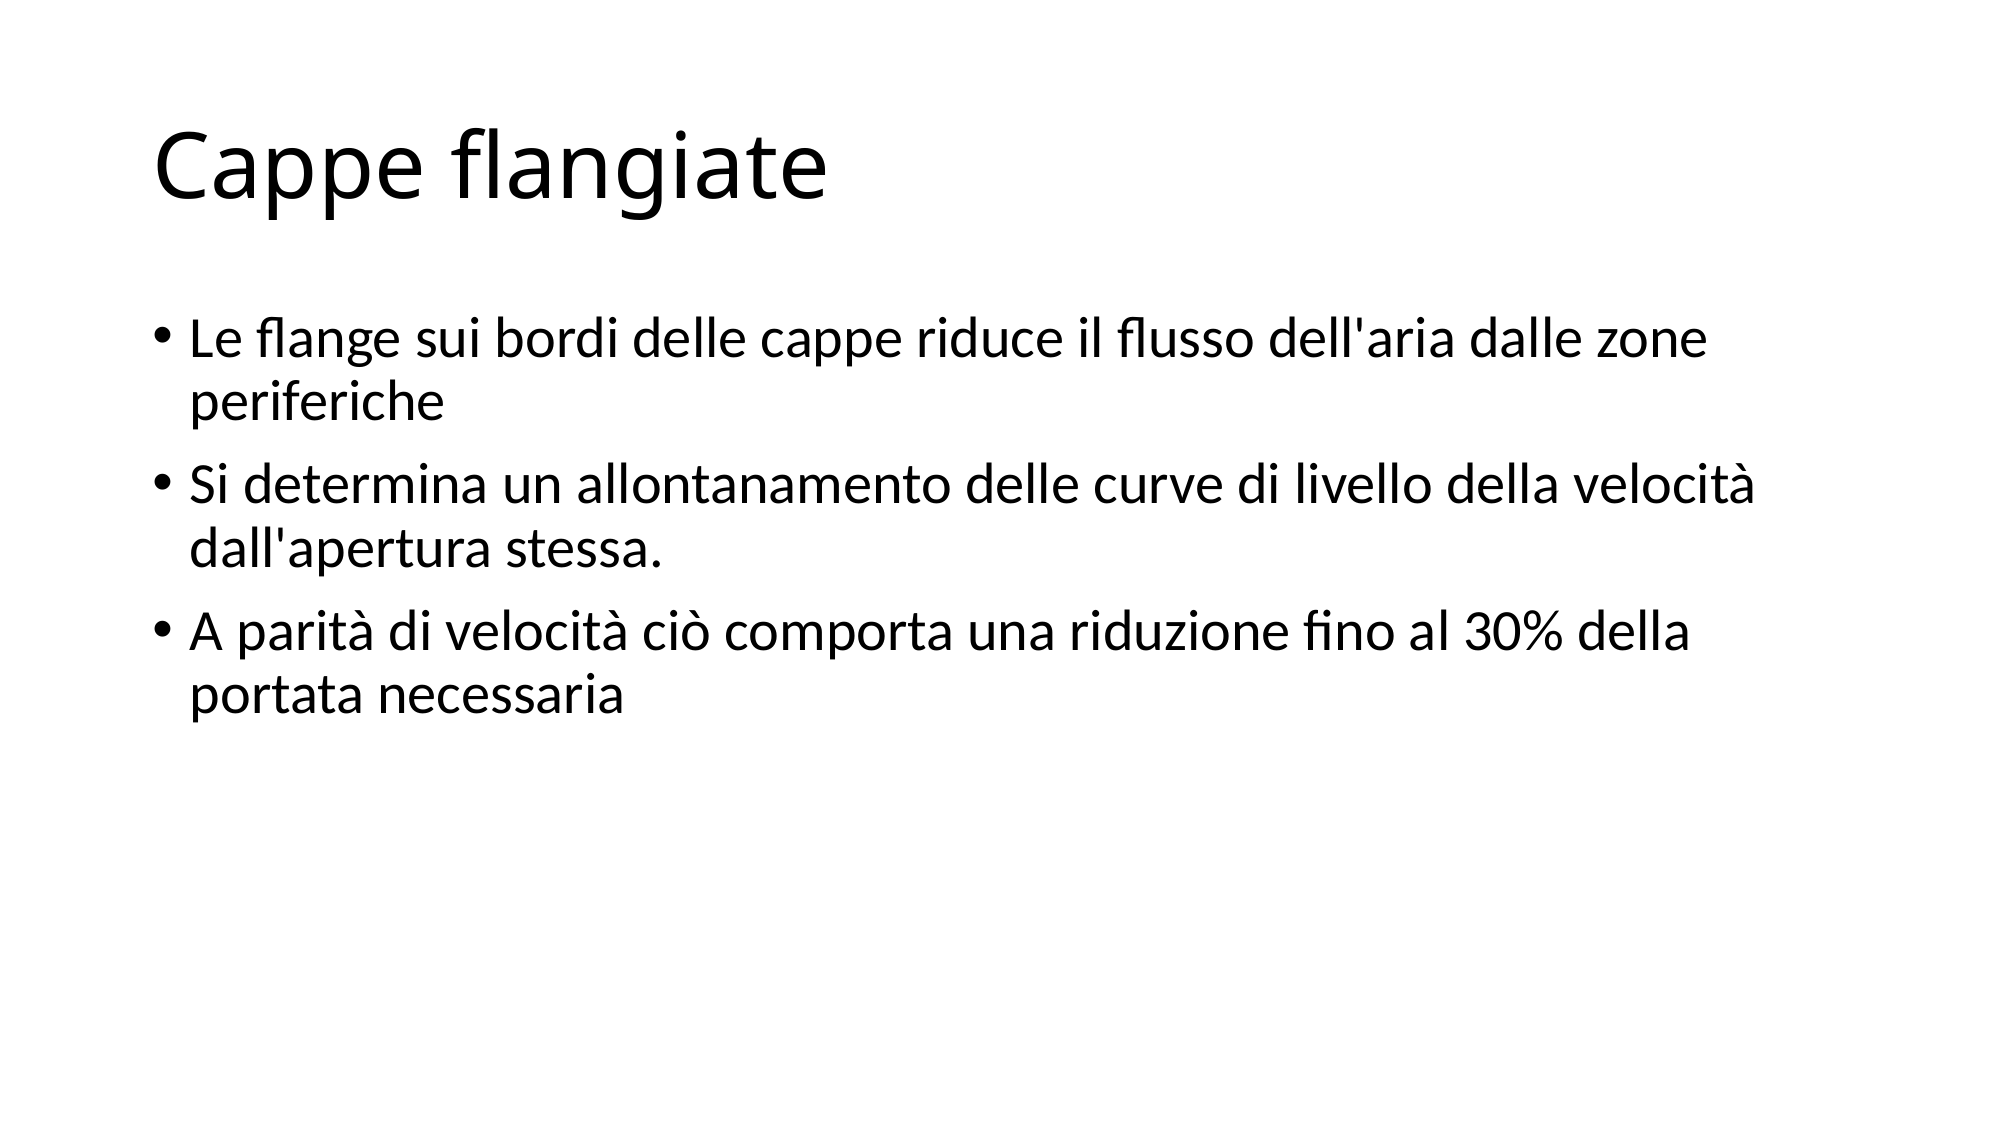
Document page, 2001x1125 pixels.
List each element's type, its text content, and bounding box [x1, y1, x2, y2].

list Le flange sui bordi delle cappe riduce il flusso dell'aria dalle zone periferiche Si determina un allontanamento delle curve di livello della velocità dall'apertura stessa. A parità di velocità ciò comporta una riduzione fino al 30% della portata necessaria [137, 299, 1863, 1014]
title Cappe flangiate [137, 59, 1863, 278]
